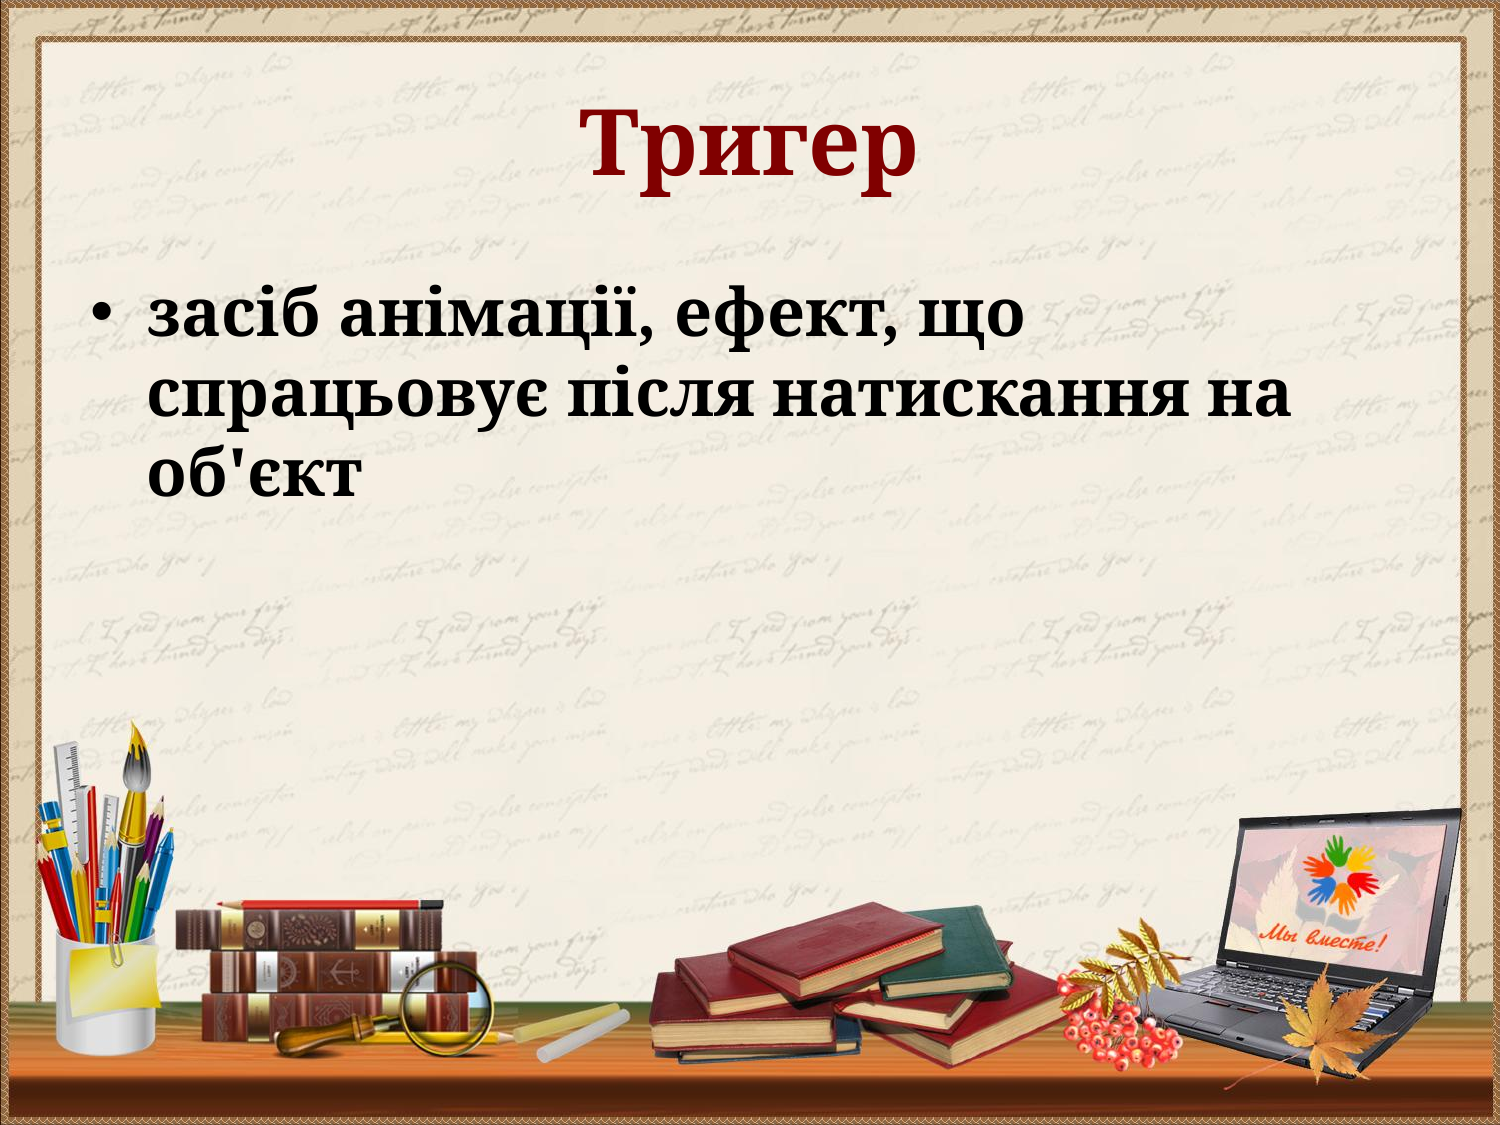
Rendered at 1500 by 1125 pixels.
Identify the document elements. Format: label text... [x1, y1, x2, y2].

list засіб анімації, ефект, що спрацьовує після натискання на об'єкт [74, 262, 1426, 1006]
title Тригер [74, 44, 1426, 233]
picture [0, 0, 1500, 1125]
